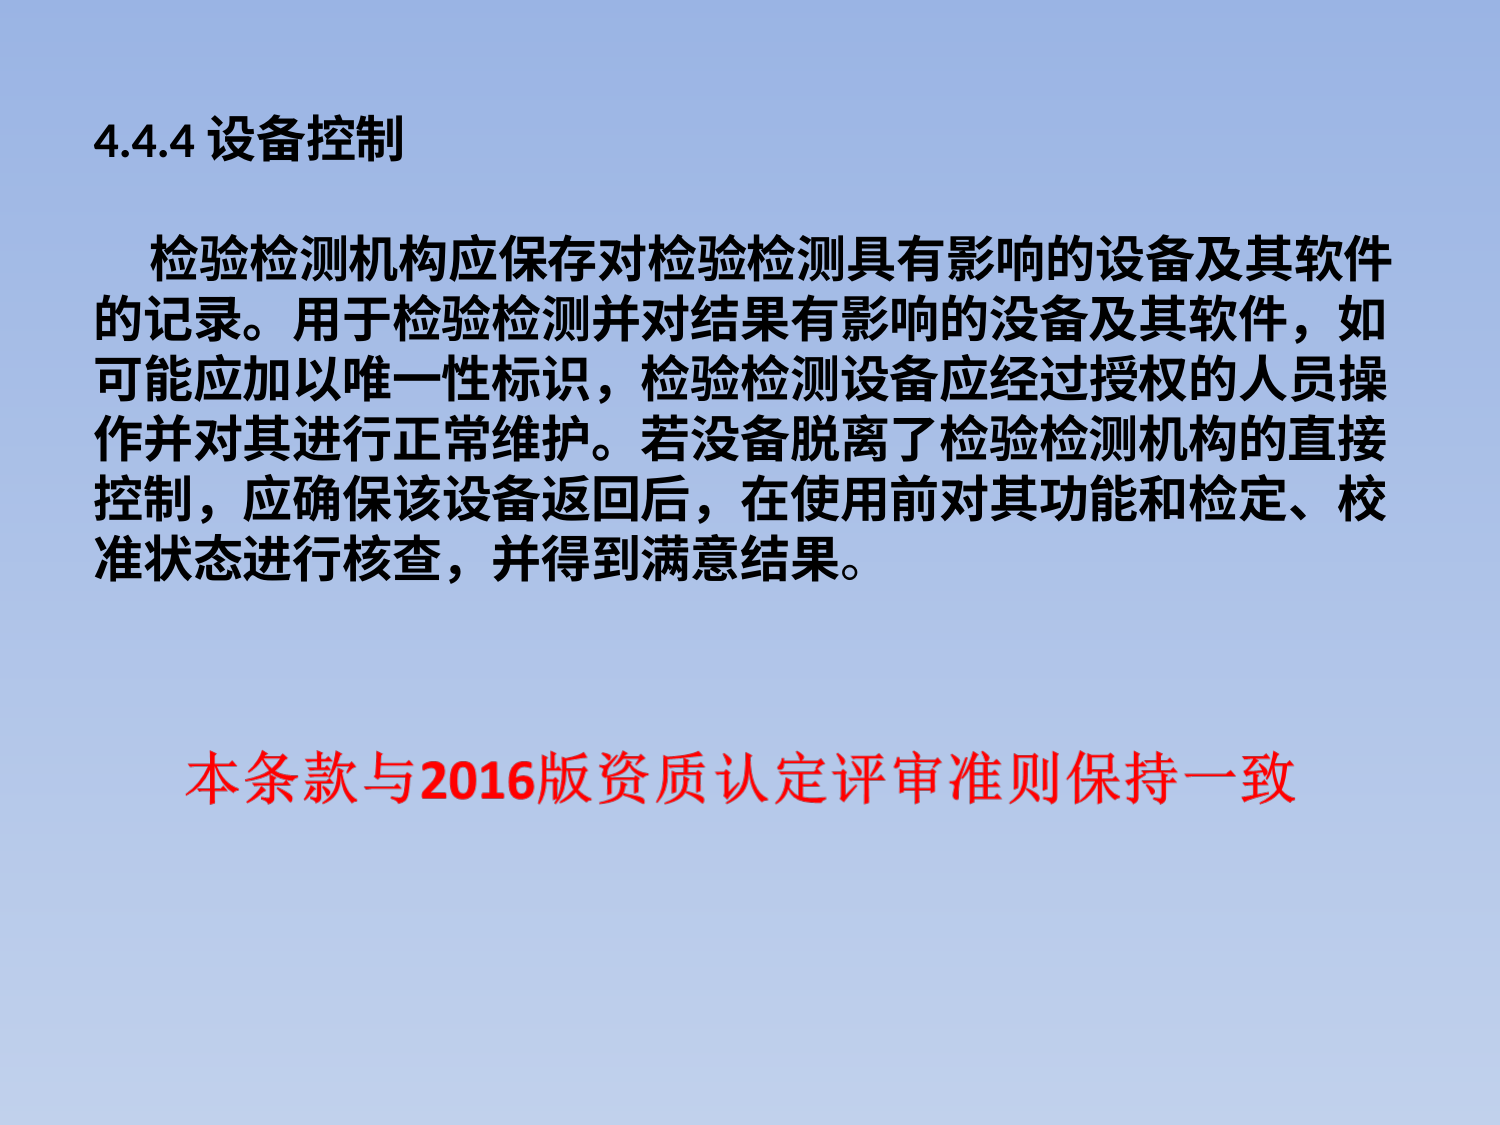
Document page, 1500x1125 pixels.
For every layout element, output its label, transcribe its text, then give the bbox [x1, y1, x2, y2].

picture [147, 720, 1332, 850]
text_box 4.4.4设备控制 检验检测机构应保存对检验检测具有影响的设备及其软件的记录。用于检验检测并对结果有影响的没备及其软件，如可能应加以唯一性标识，检验检测设备应经过授权的人员操作并对其进行正常维护。若没备脱离了检验检测机构的直接控制，应确保该设备返回后，在使用前对其功能和检定、校准状态进行核查，并得到满意结果。 [76, 100, 1412, 716]
